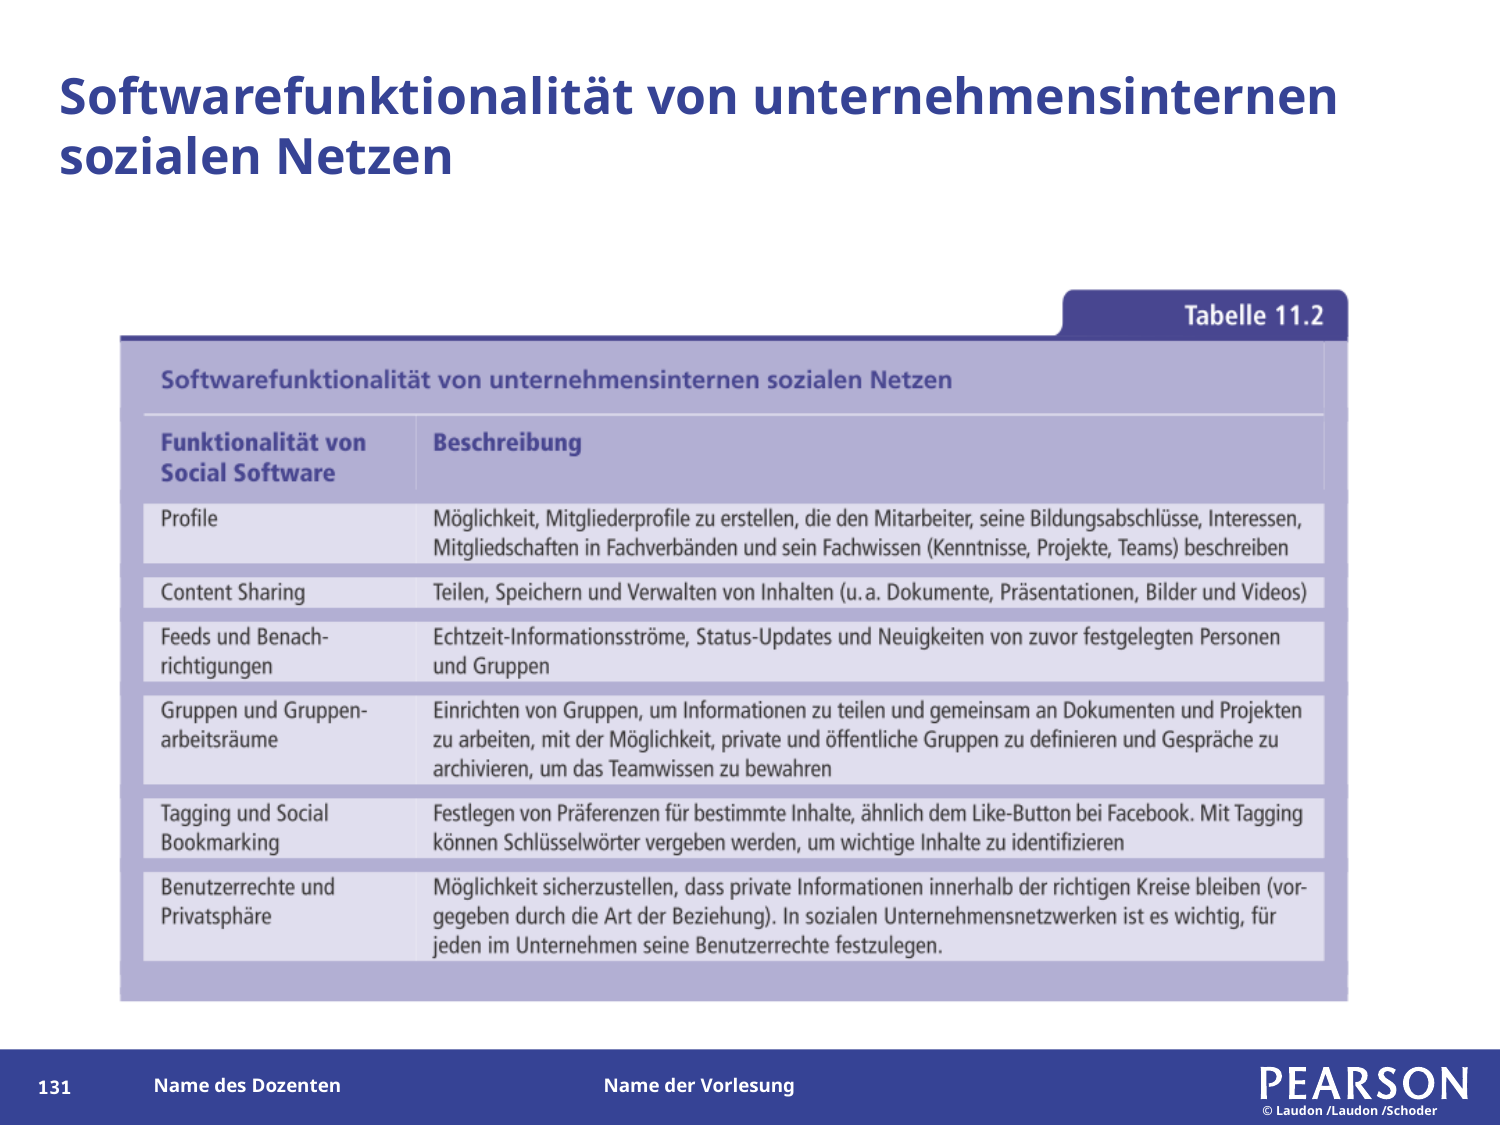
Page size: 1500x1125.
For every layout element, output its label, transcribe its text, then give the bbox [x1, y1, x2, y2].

slide_number 130 [22, 1067, 136, 1098]
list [113, 273, 1357, 1007]
title Softwarefunktionalität von unternehmensinternen sozialen Netzen [59, 64, 1410, 213]
